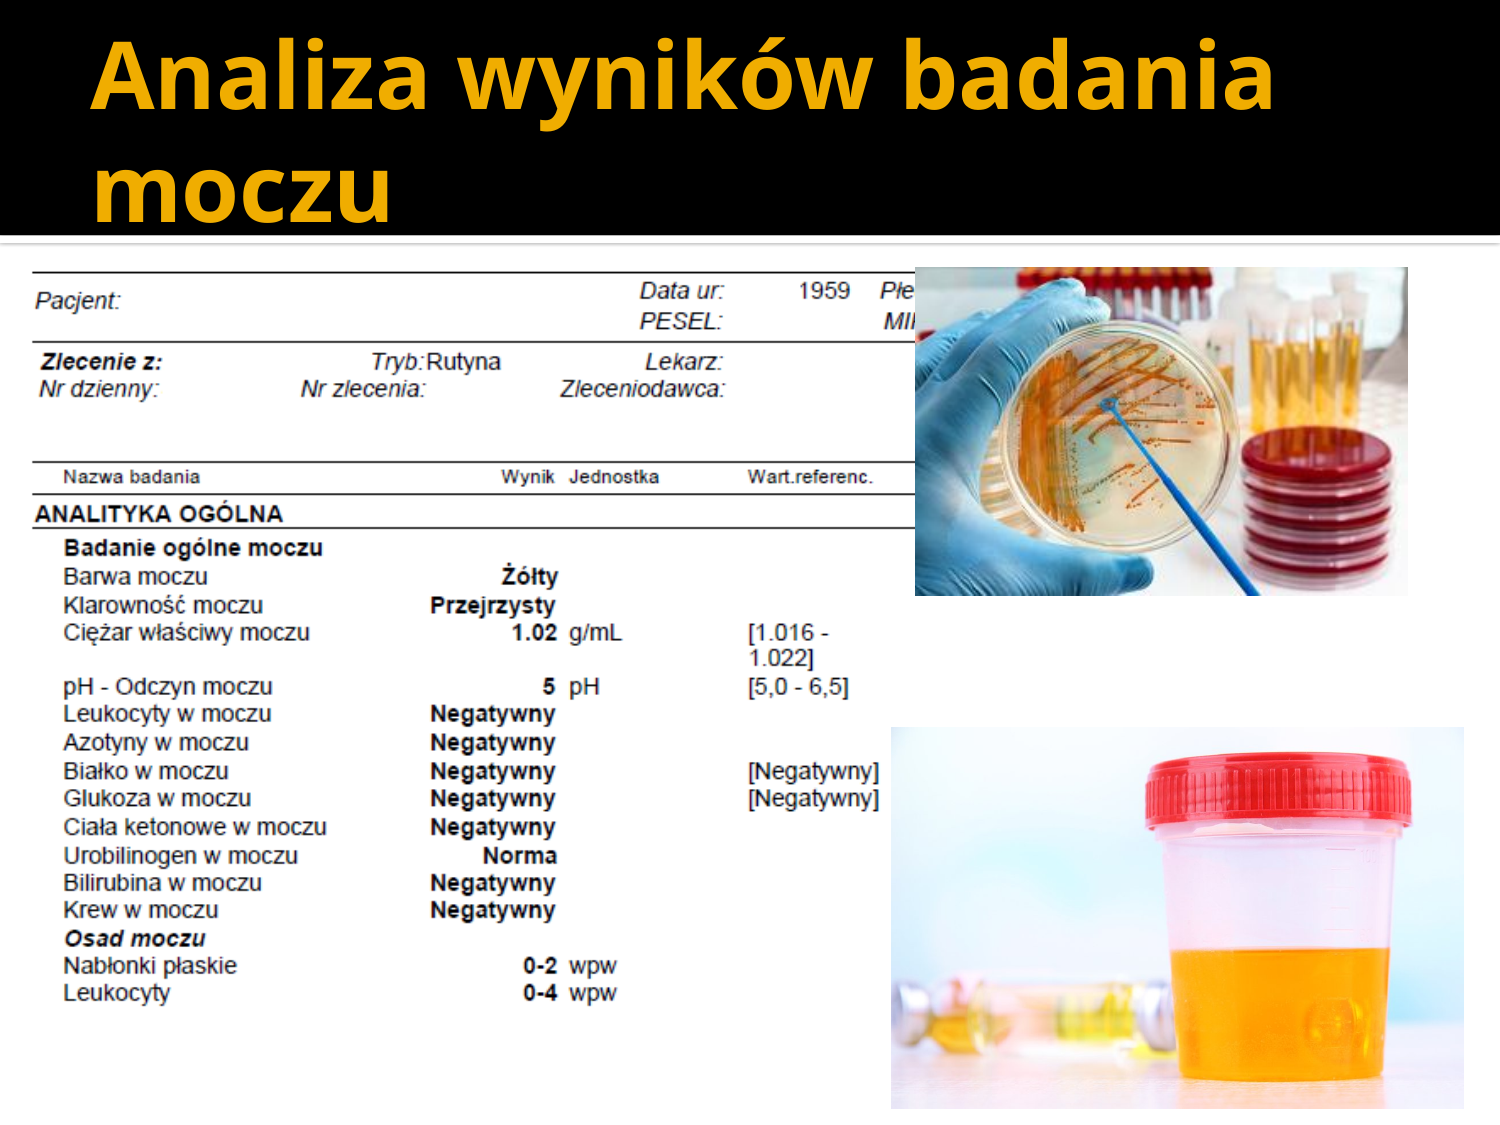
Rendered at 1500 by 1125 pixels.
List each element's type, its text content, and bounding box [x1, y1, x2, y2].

title Analiza wyników badania moczu [75, 25, 1425, 231]
picture [0, 267, 1464, 1110]
